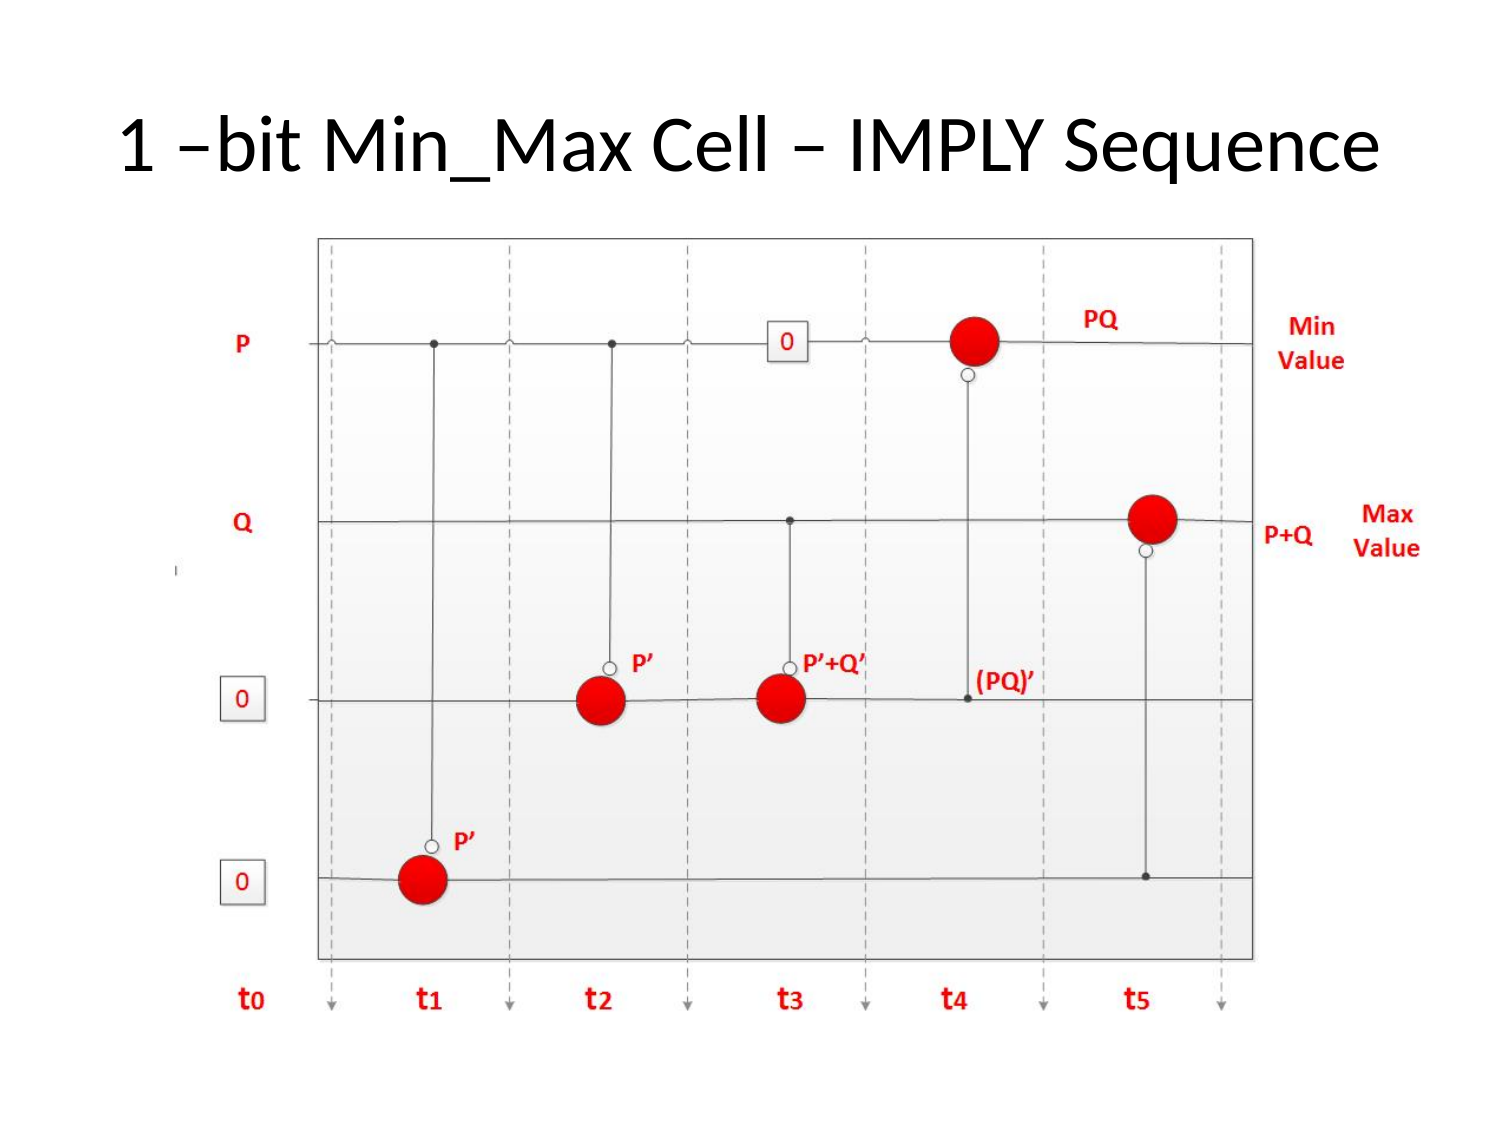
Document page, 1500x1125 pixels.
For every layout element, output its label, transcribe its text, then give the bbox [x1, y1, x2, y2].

picture [174, 237, 1437, 1040]
title 1 –bit Min_Max Cell – IMPLY Sequence [75, 45, 1425, 233]
